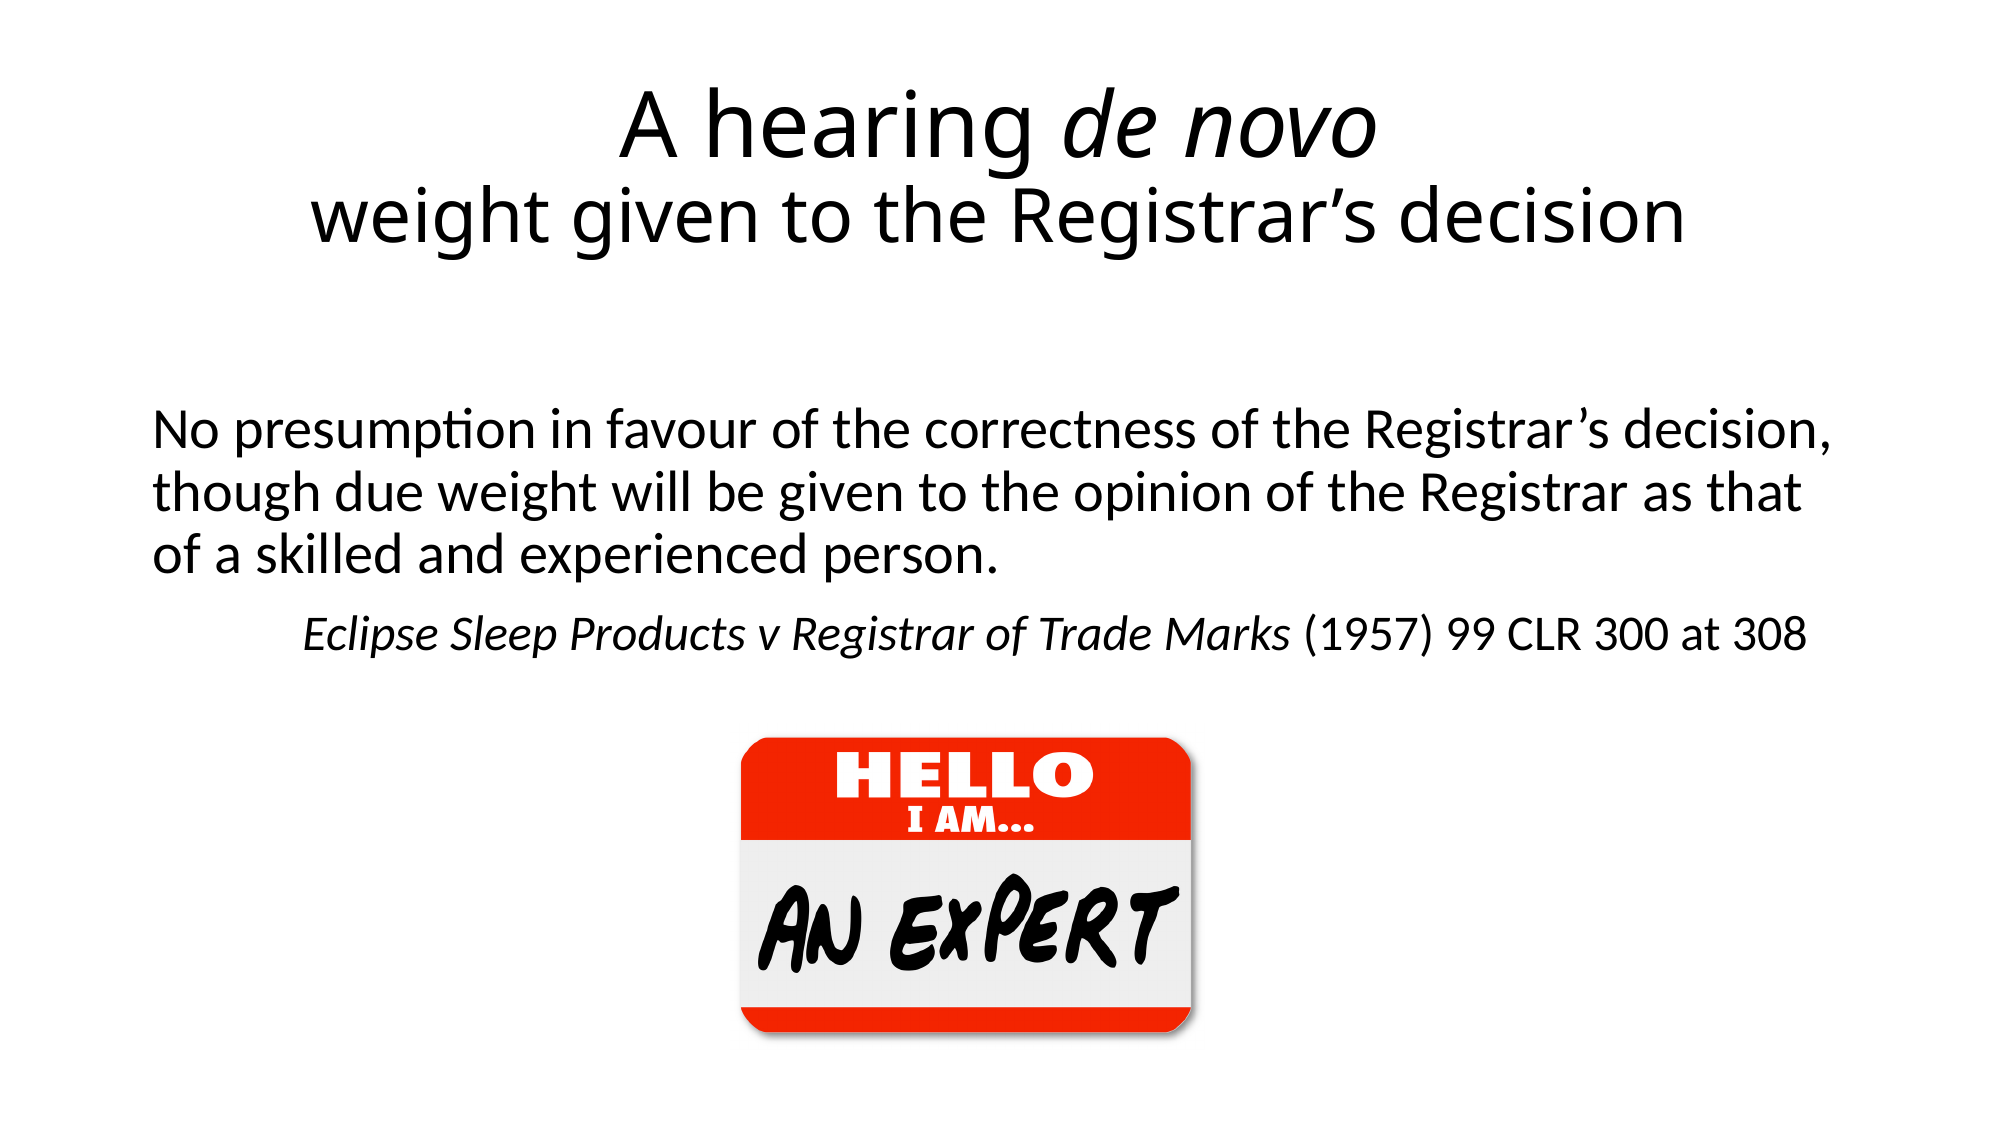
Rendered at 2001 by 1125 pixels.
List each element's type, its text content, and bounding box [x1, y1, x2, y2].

list No presumption in favour of the correctness of the Registrar’s decision, though due weight will be given to the opinion of the Registrar as that of a skilled and experienced person. Eclipse Sleep Products v Registrar of Trade Marks (1957) 99 CLR 300 at 308 [137, 299, 1863, 1014]
picture [730, 723, 1205, 1050]
title A hearing de novo weight given to the Registrar’s decision [137, 59, 1863, 278]
